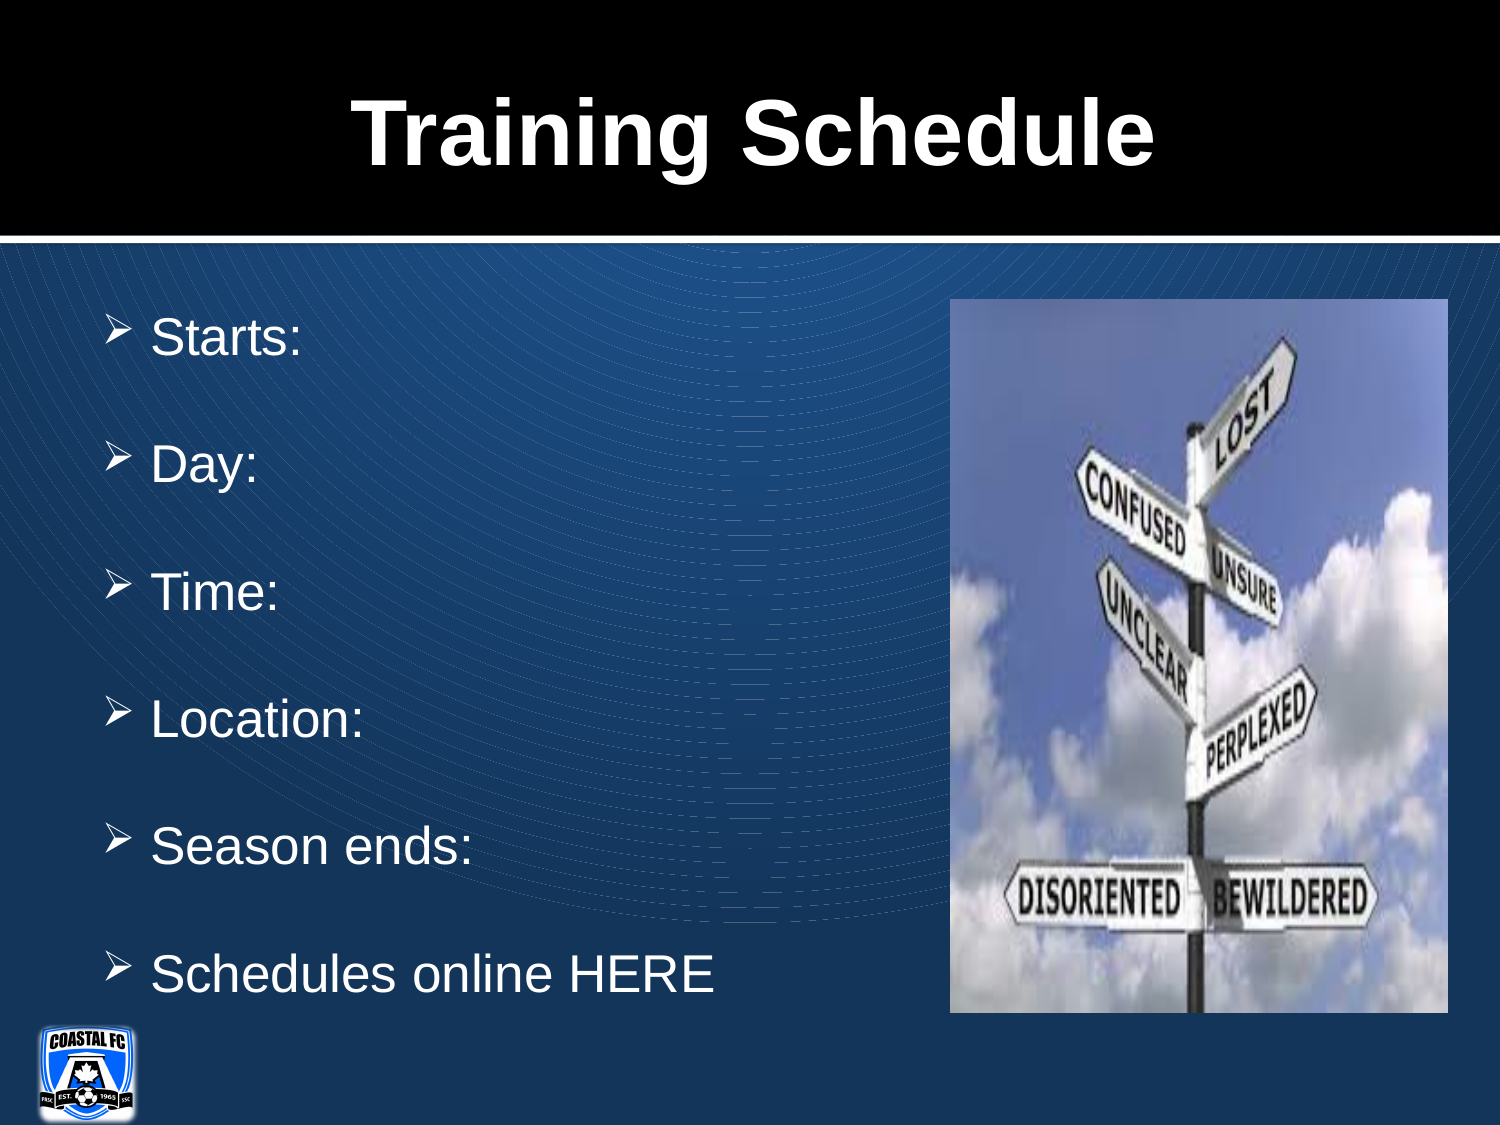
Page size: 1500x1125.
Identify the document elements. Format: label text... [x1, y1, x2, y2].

picture [949, 299, 1448, 1013]
title Training Schedule [75, 25, 1425, 231]
picture [39, 1027, 136, 1123]
list Starts: Day: Time: Location: Season ends: Schedules online HERE [75, 287, 963, 1013]
